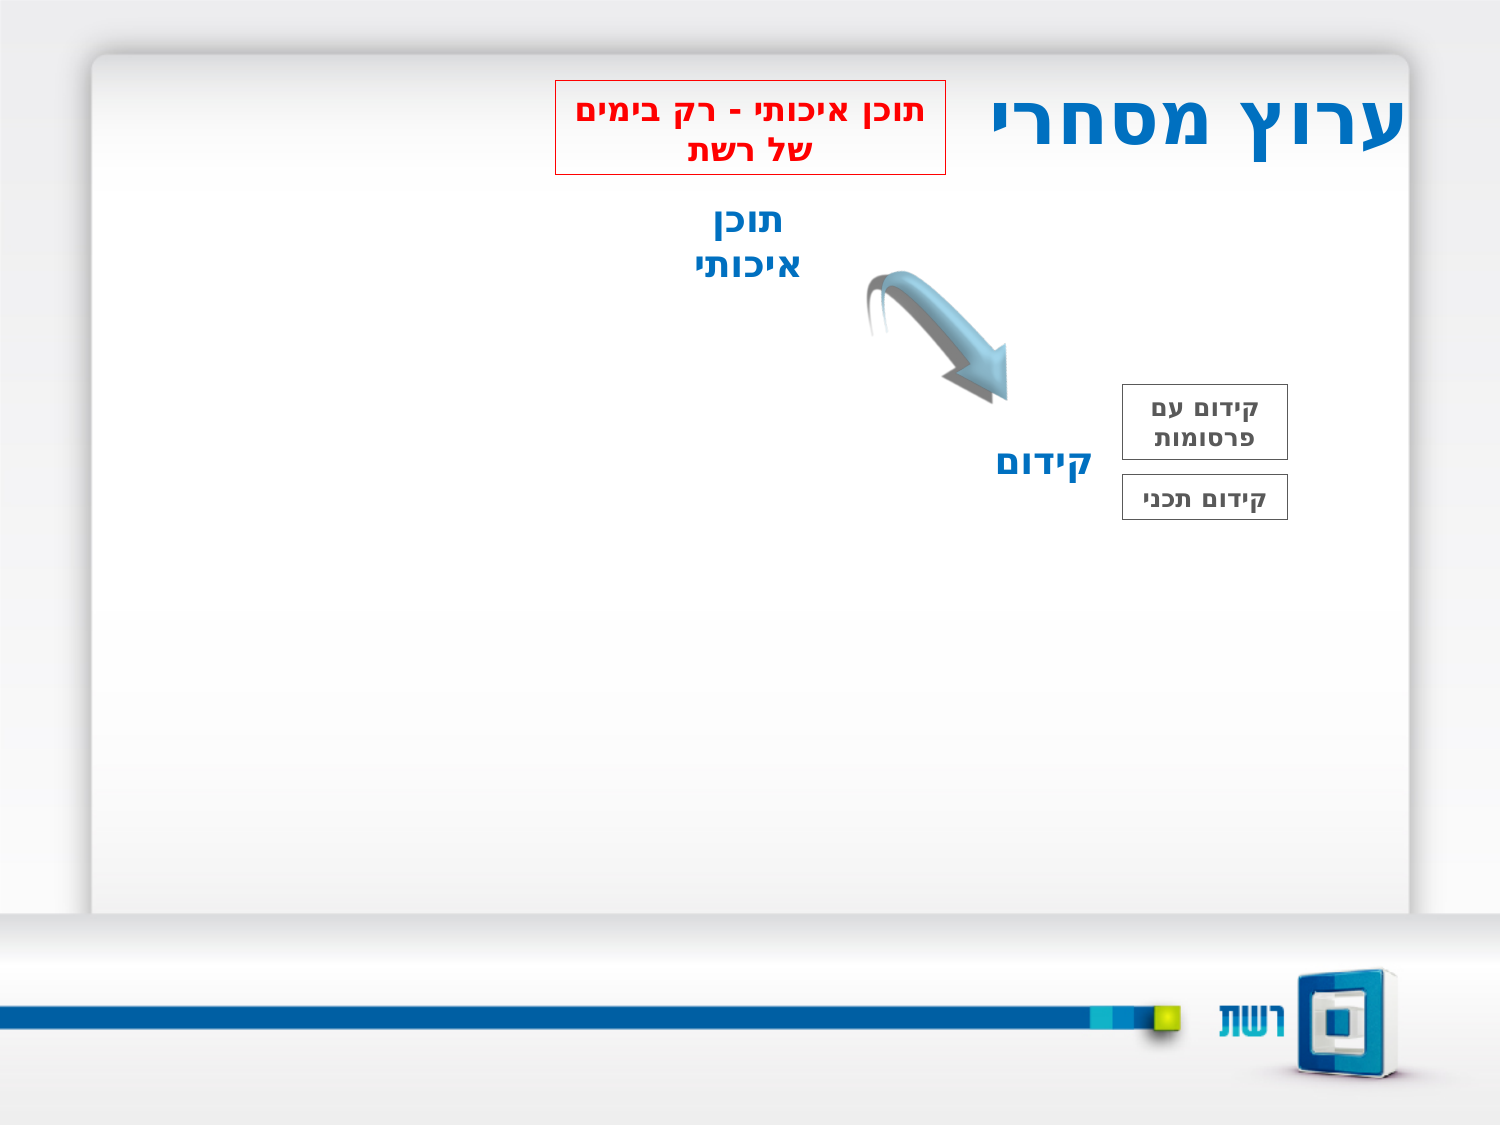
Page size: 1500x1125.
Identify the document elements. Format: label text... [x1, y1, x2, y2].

text_box תוכן איכותי [642, 187, 855, 293]
text_box תוכן איכותי - רק בימים של רשת [555, 80, 946, 175]
text_box קידום תכני [1122, 474, 1288, 520]
text_box קידום עם פרסומות [1122, 384, 1288, 460]
picture [0, 0, 1500, 1125]
text_box קידום [937, 429, 1151, 490]
text_box ערוץ מסחרי [112, 0, 1425, 167]
